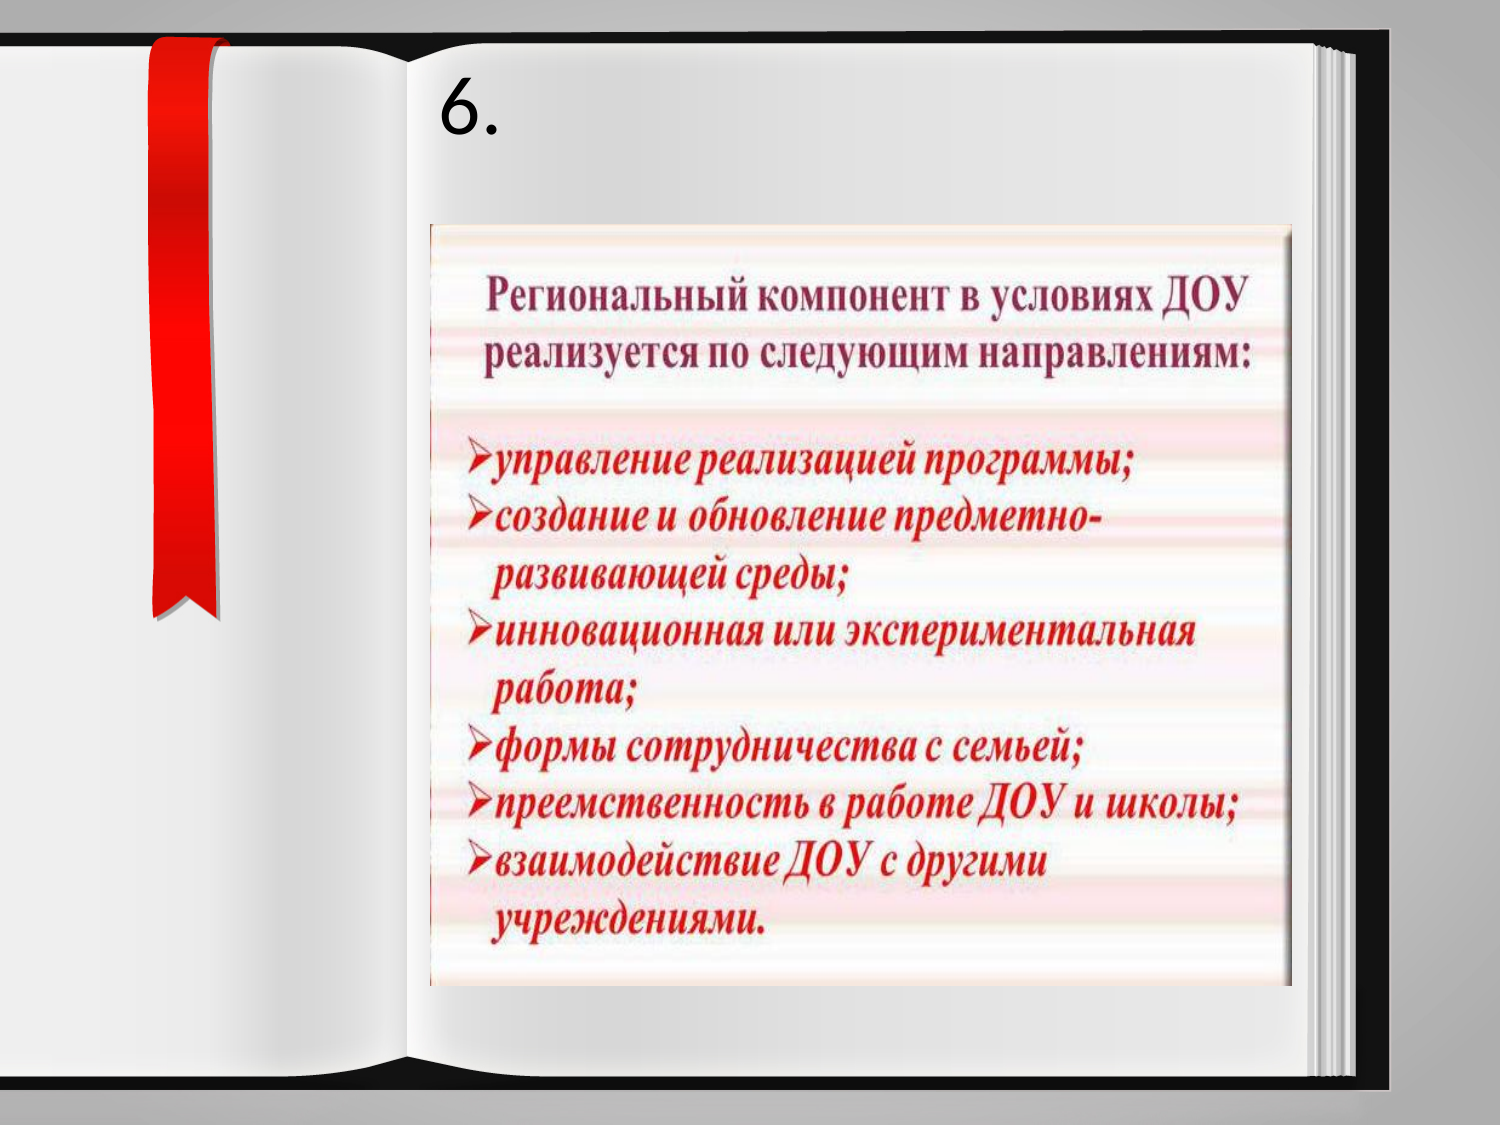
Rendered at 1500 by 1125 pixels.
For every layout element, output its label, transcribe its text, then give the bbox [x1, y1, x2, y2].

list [430, 224, 1292, 986]
picture [0, 0, 1500, 1125]
title 6. [405, 21, 1397, 194]
